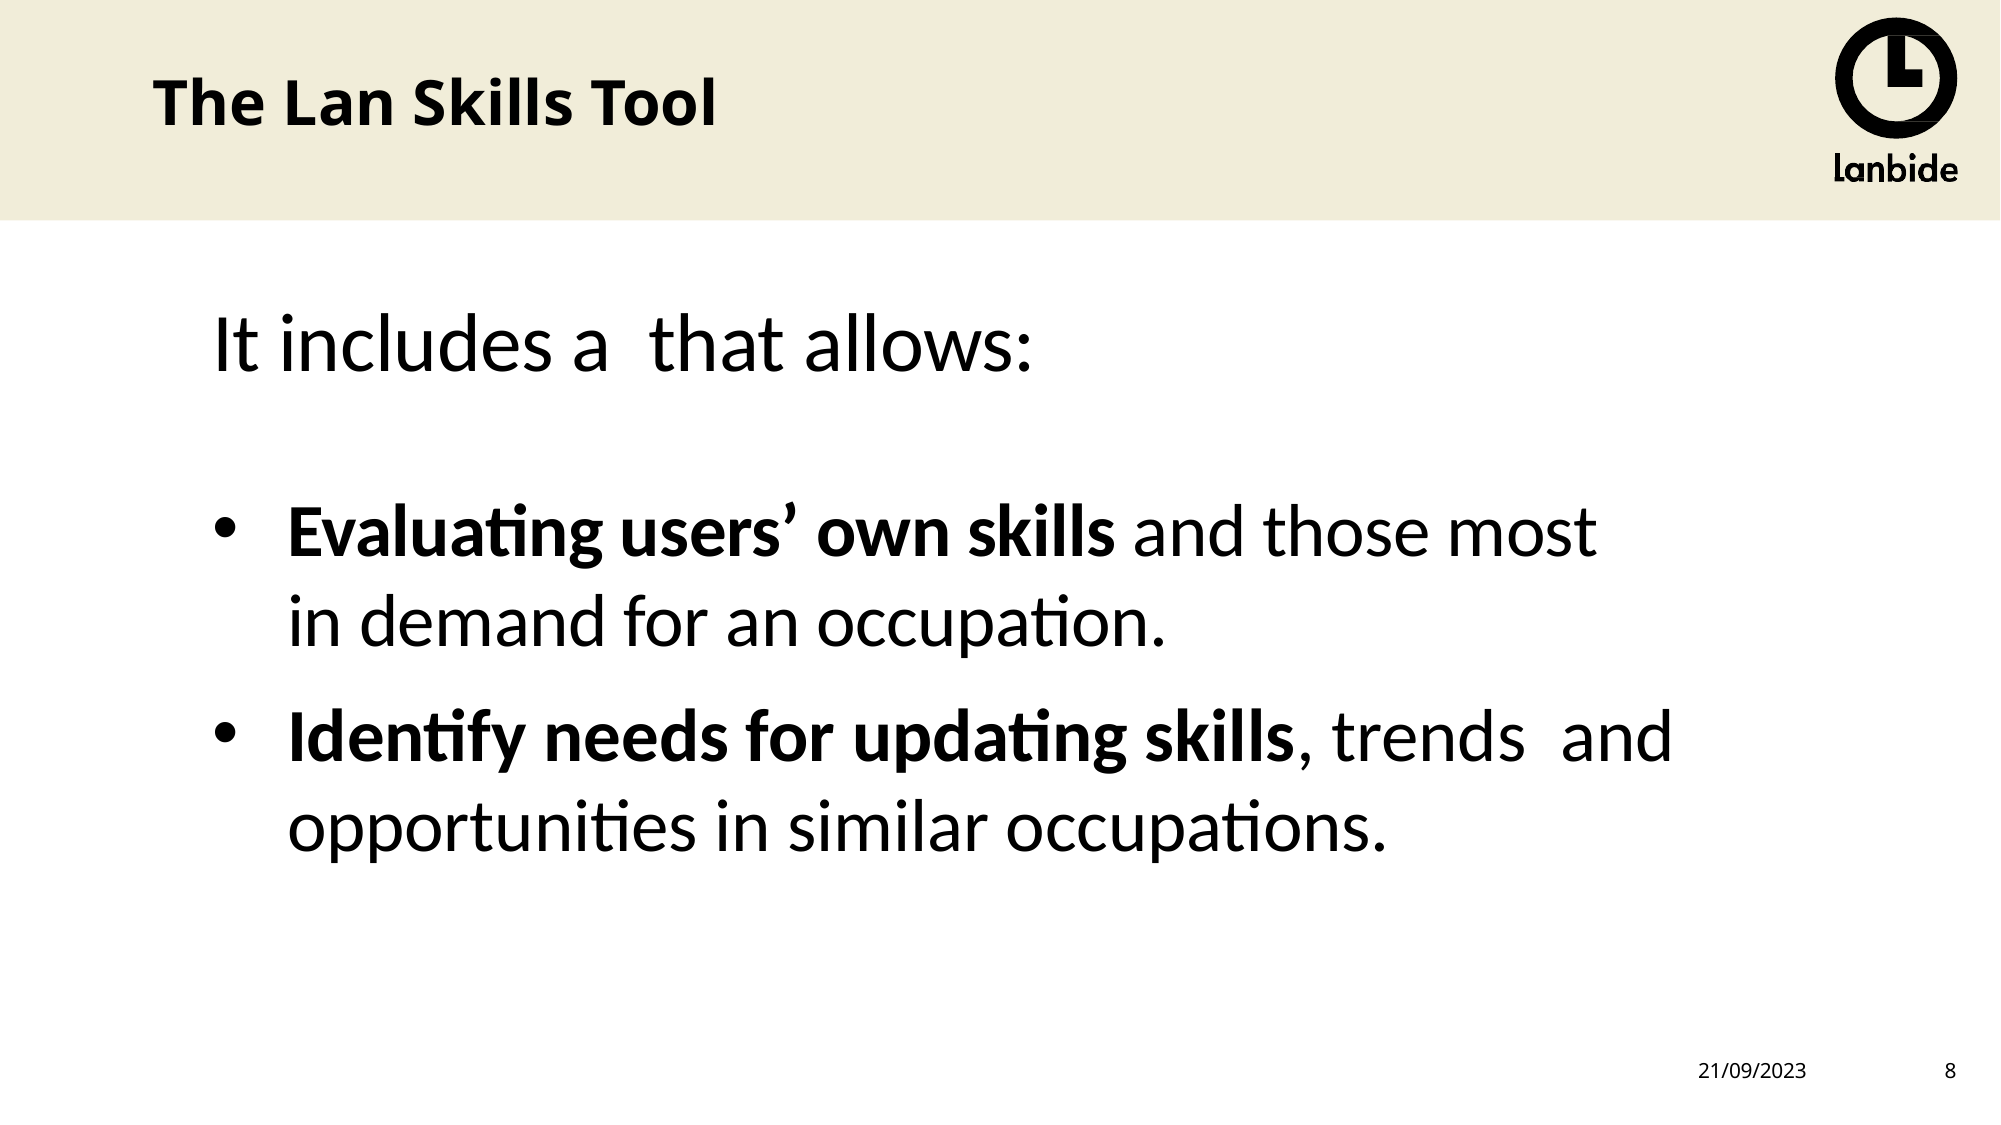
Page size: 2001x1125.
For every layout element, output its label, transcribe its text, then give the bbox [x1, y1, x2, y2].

text_box The Lan Skills Tool [150, 61, 915, 139]
title It includes a that allows: [210, 286, 1787, 476]
picture [1867, 162, 1884, 182]
text_box Evaluating users’ own skills and those most in demand for an occupation. Identify needs for updating skills, trends and opportunities in similar occupations. [210, 479, 1756, 867]
text_box 21/09/2023 [1696, 1055, 1828, 1083]
text_box 8 [1942, 1055, 1960, 1083]
picture [1887, 153, 1958, 182]
